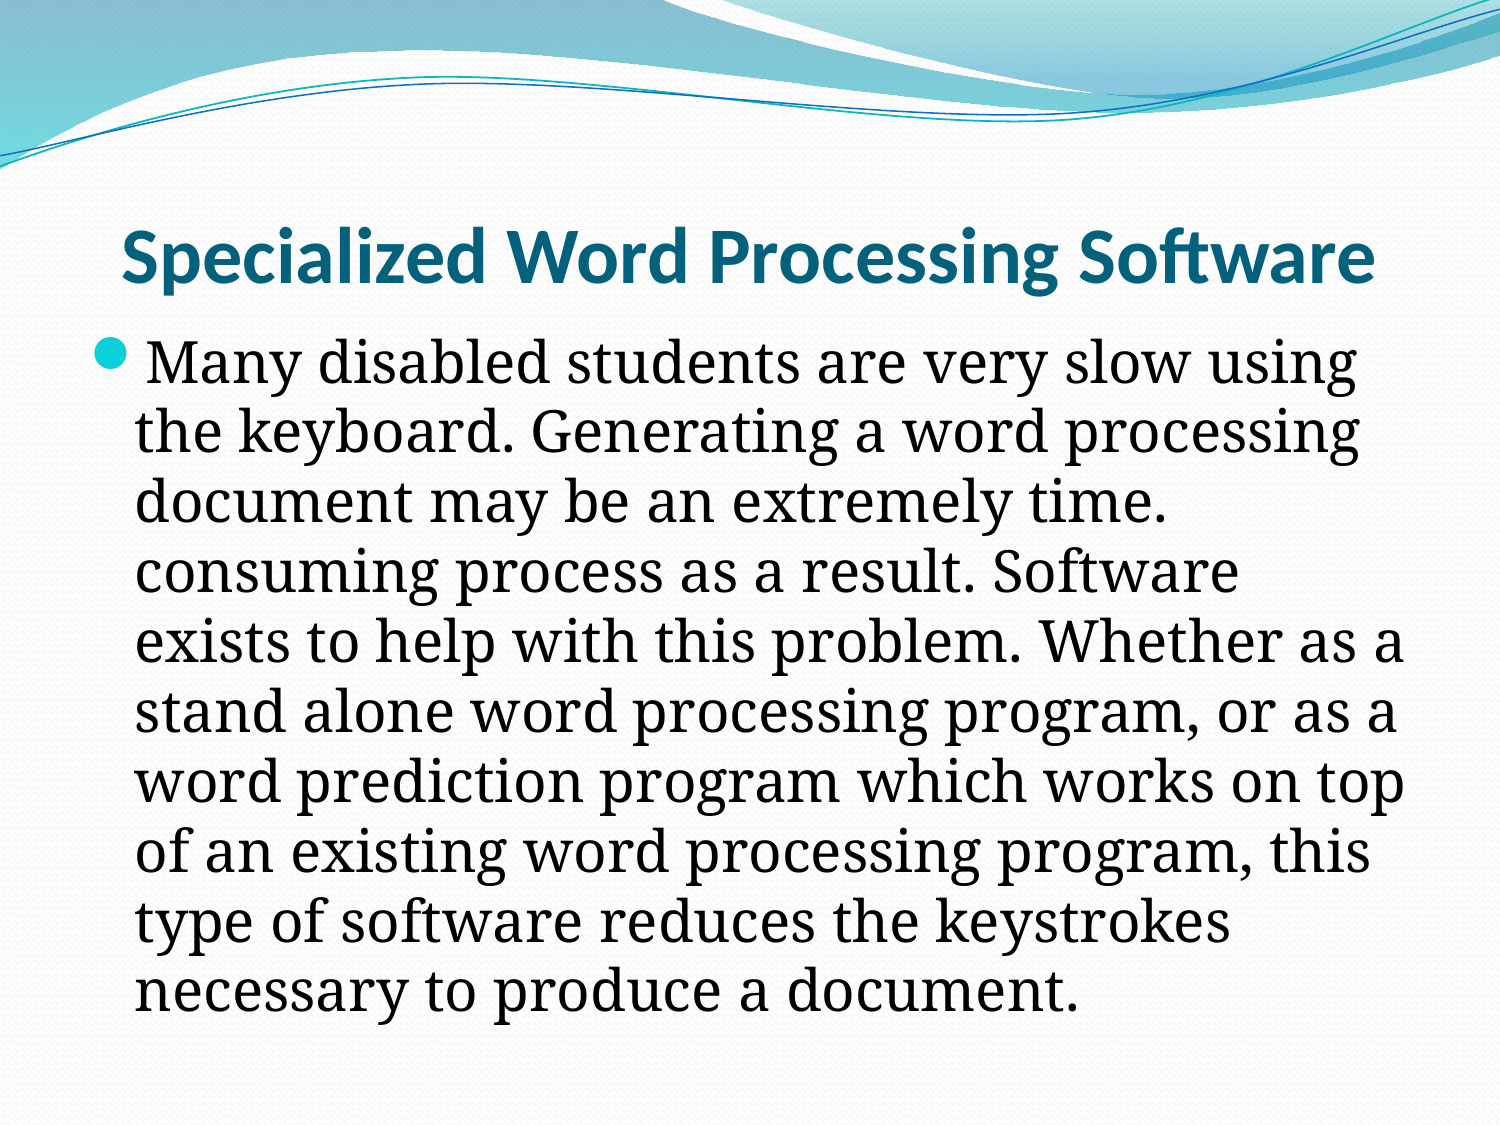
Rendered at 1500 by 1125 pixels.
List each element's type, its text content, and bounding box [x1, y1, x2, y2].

title Specialized Word Processing Software [75, 112, 1425, 300]
list Many disabled students are very slow using the keyboard. Generating a word processing document may be an extremely time. consuming process as a result. Software exists to help with this problem. Whether as a stand alone word processing program, or as a word prediction program which works on top of an existing word processing program, this type of software reduces the keystrokes necessary to produce a document. [75, 317, 1425, 1038]
